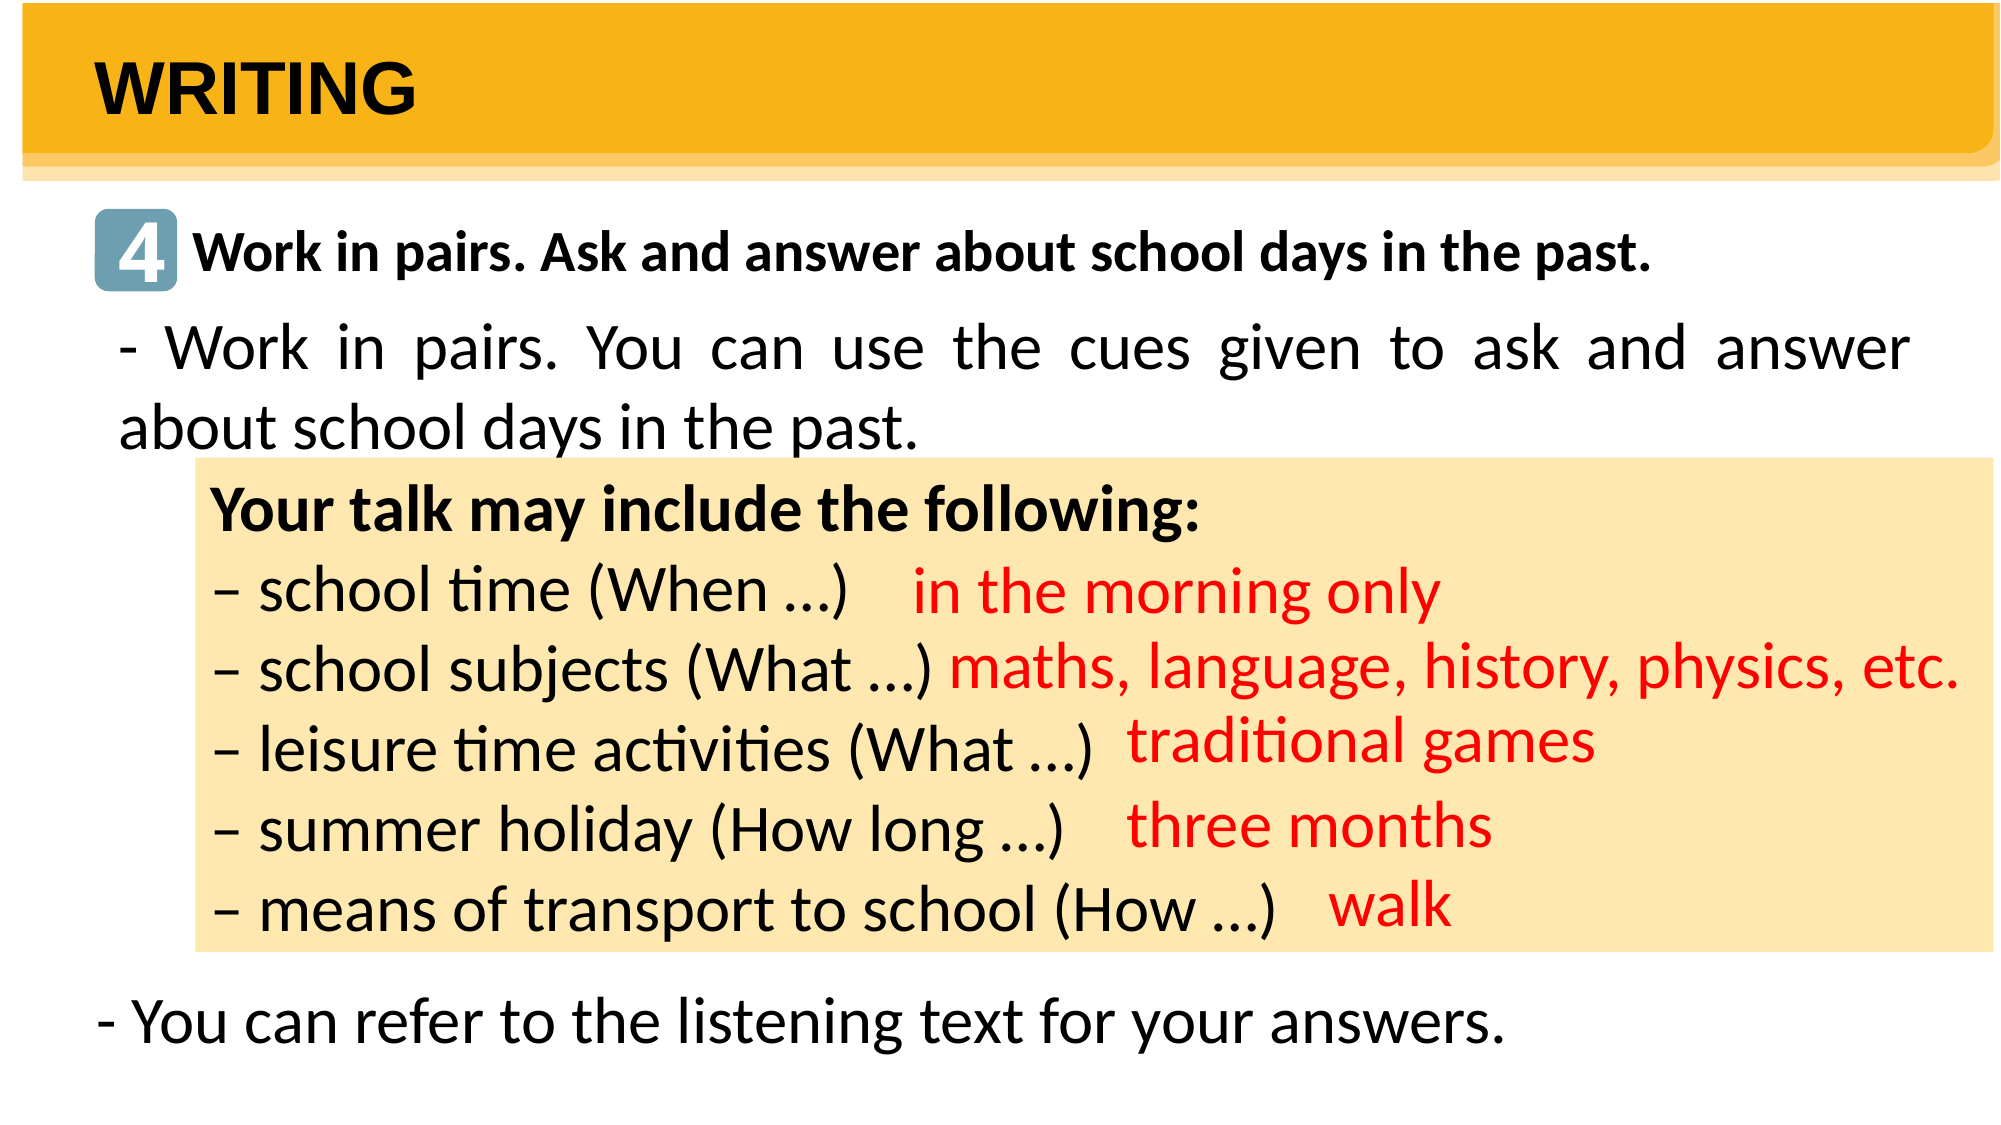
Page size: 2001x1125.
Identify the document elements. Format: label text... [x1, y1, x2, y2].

text_box traditional games [1111, 688, 1715, 773]
text_box walk [1313, 852, 1572, 948]
text_box [93, 208, 103, 292]
text_box - You can refer to the listening text for your answers. [81, 969, 1608, 1065]
text_box in the morning only [897, 539, 1490, 634]
text_box maths, language, history, physics, etc. [933, 614, 2000, 710]
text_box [22, 3, 2000, 181]
text_box 4 [103, 192, 169, 295]
text_box Your talk may include the following: – school time (When …) – school subjects (What …) – leisure time activities (What …) – summer holiday (How long …) – means of transport to school (How …) [195, 457, 1994, 953]
text_box Work in pairs. Ask and answer about school days in the past. [177, 205, 1964, 291]
text_box - Work in pairs. You can use the cues given to ask and answer about school days in the past. [103, 295, 1929, 471]
text_box three months [1111, 773, 1715, 868]
text_box [169, 208, 179, 292]
